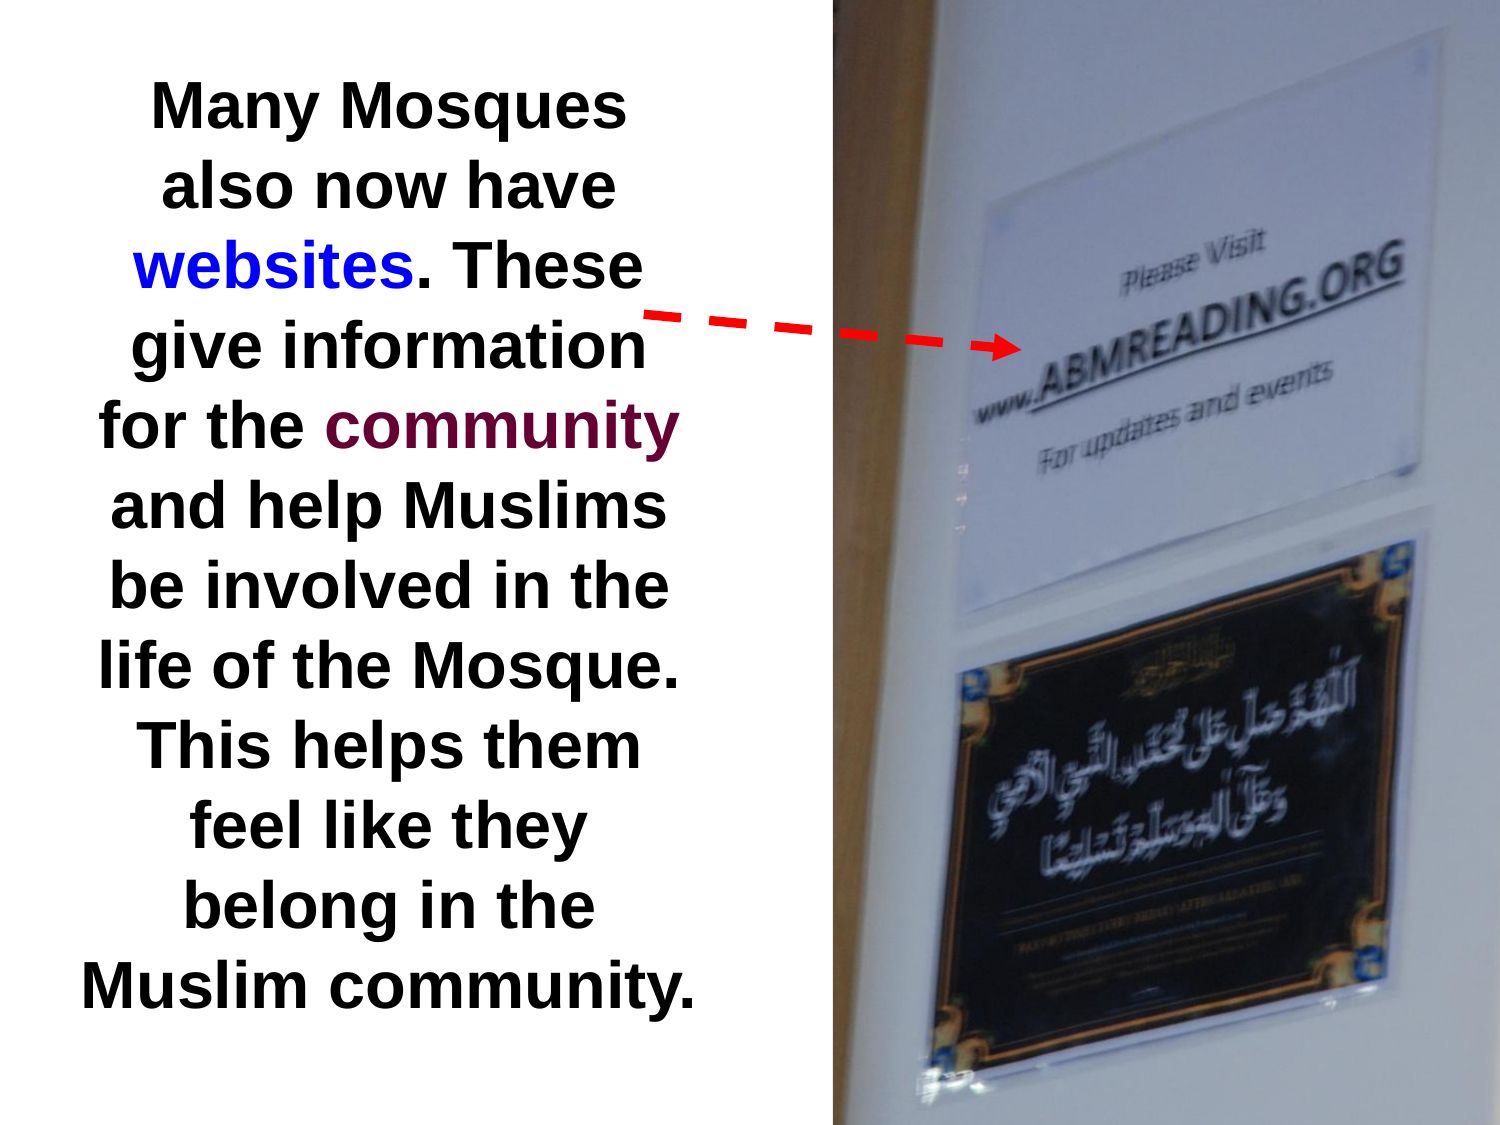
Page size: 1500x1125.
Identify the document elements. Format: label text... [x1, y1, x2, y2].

text_box Many Mosques also now have websites. These give information for the community and help Muslims be involved in the life of the Mosque. This helps them feel like they belong in the Muslim community. [64, 54, 715, 1029]
picture [832, 0, 1500, 1125]
